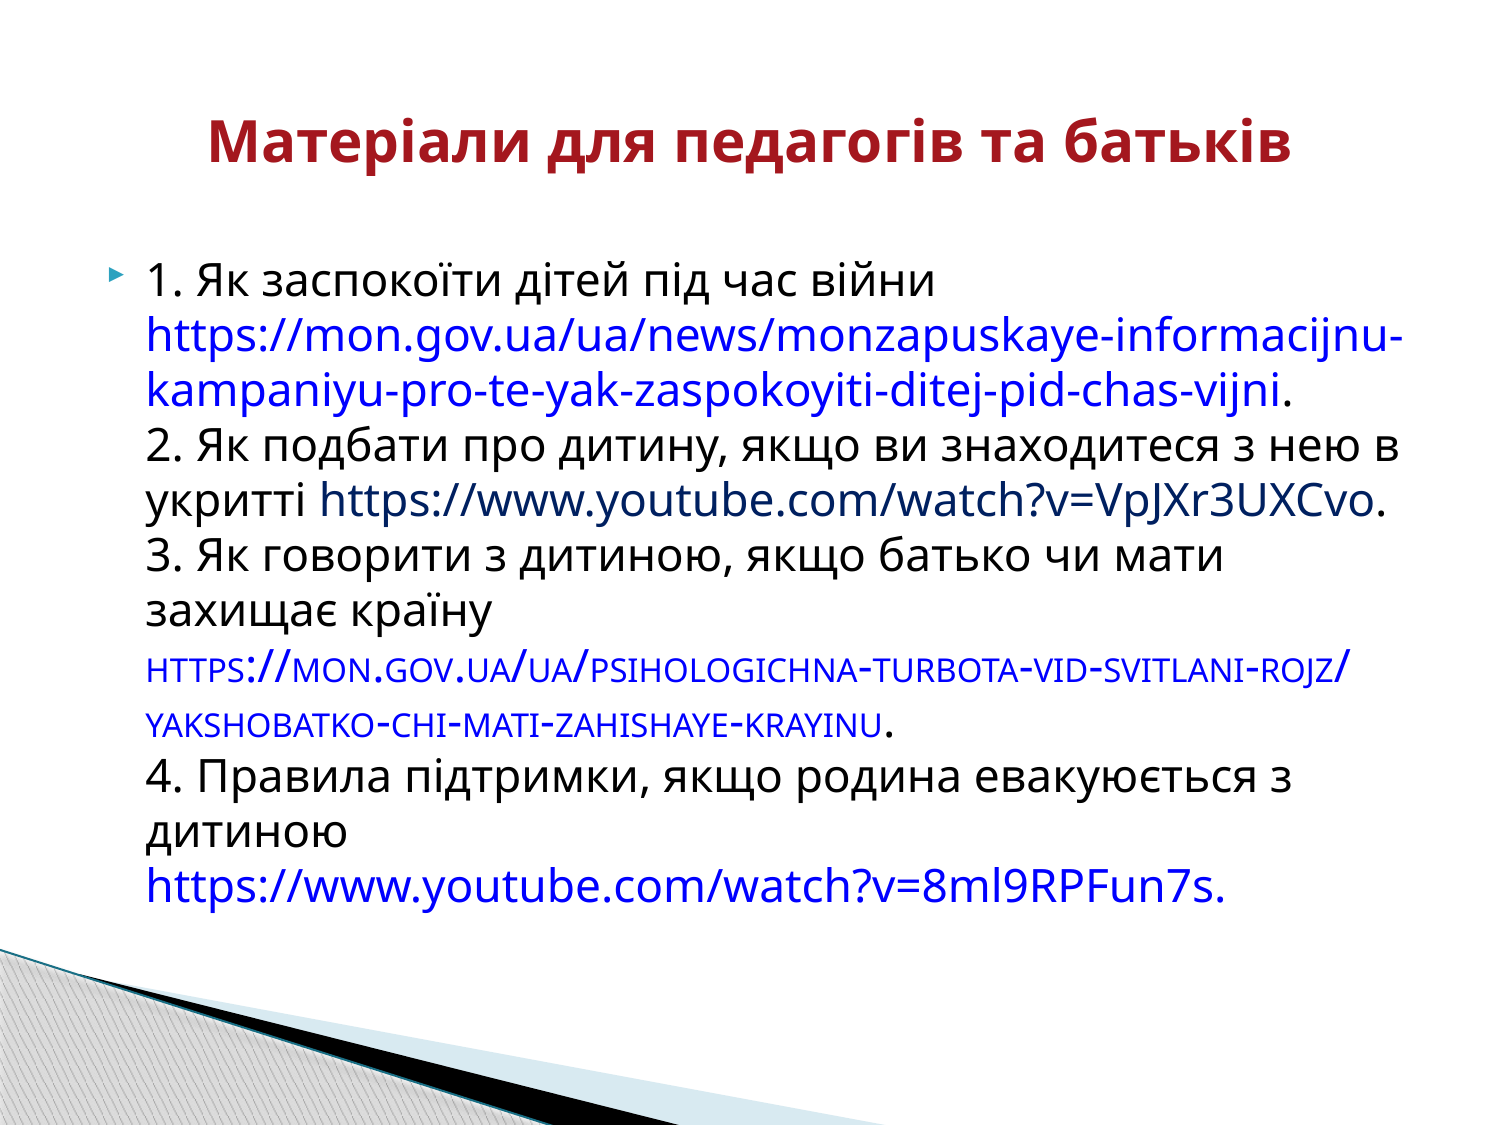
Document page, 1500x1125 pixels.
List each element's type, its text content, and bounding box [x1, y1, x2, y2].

title Матеріали для педагогів та батьків [75, 45, 1425, 233]
list 1. Як заспокоїти дітей під час війни https://mon.gov.ua/ua/news/monzapuskaye-informacijnu-kampaniyu-pro-te-yak-zaspokoyiti-ditej-pid-chas-vijni. 2. Як подбати про дитину, якщо ви знаходитеся з нею в укритті https://www.youtube.com/watch?v=VpJXr3UXCvo. 3. Як говорити з дитиною, якщо батько чи мати захищає країну HTTPS://MON.GOV.UA/UA/PSIHOLOGICHNA-TURBOTA-VID-SVITLANI-ROJZ/YAKSHOBATKO-CHI-MATI-ZAHISHAYE-KRAYINU. 4. Правила підтримки, якщо родина евакуюється з дитиною https://www.youtube.com/watch?v=8ml9RPFun7s. [75, 243, 1425, 986]
